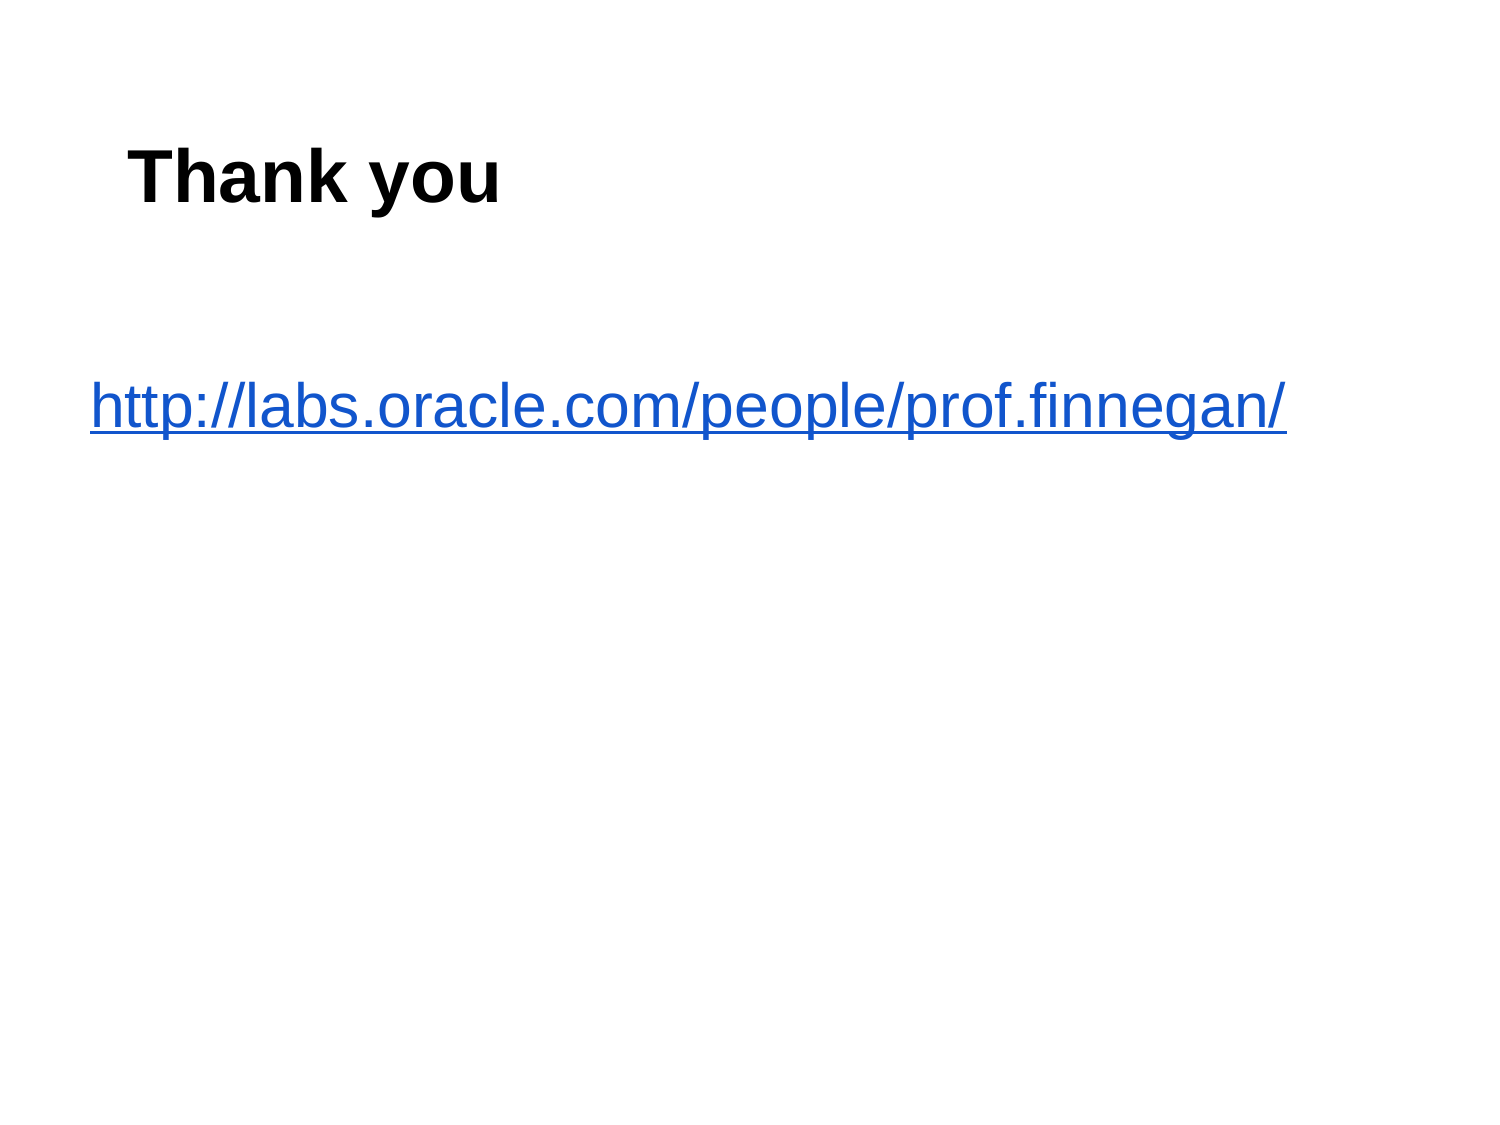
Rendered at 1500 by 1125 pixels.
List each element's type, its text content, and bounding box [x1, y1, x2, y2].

title Thank you [75, 45, 1425, 233]
list http://labs.oracle.com/people/prof.finnegan/ [75, 262, 1425, 1078]
